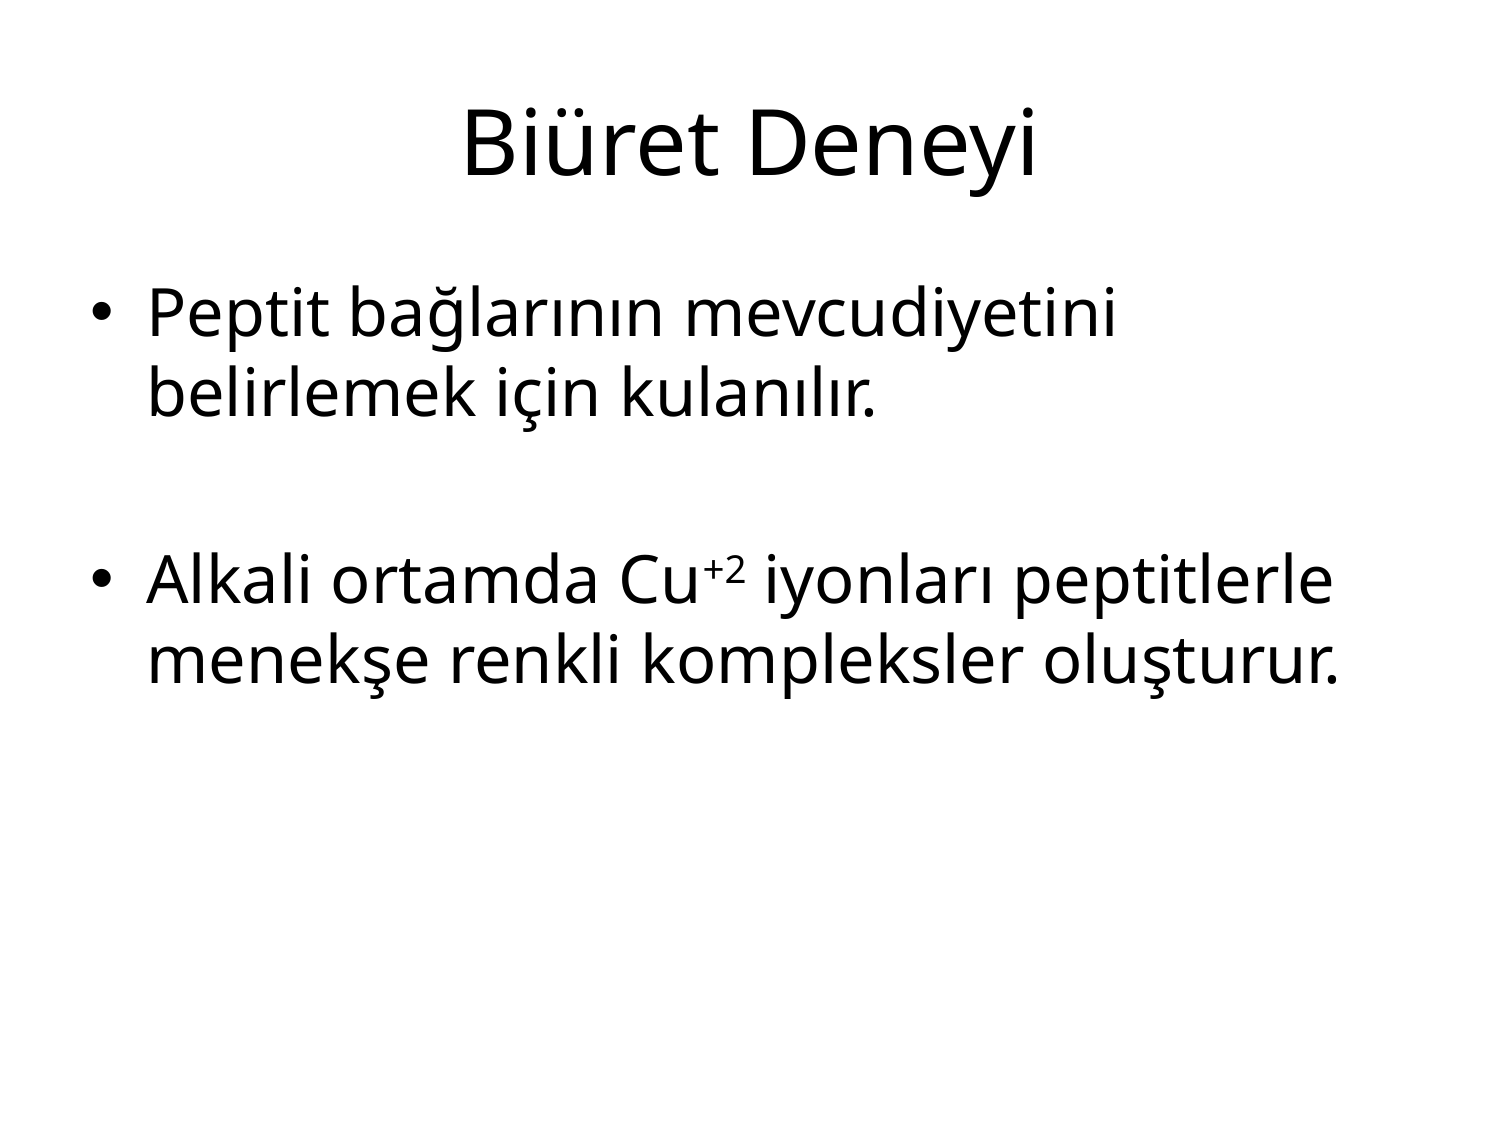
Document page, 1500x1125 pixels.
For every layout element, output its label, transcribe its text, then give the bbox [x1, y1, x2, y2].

title Biüret Deneyi [75, 45, 1425, 233]
list Peptit bağlarının mevcudiyetini belirlemek için kulanılır. Alkali ortamda Cu+2 iyonları peptitlerle menekşe renkli kompleksler oluşturur. [75, 262, 1425, 1059]
